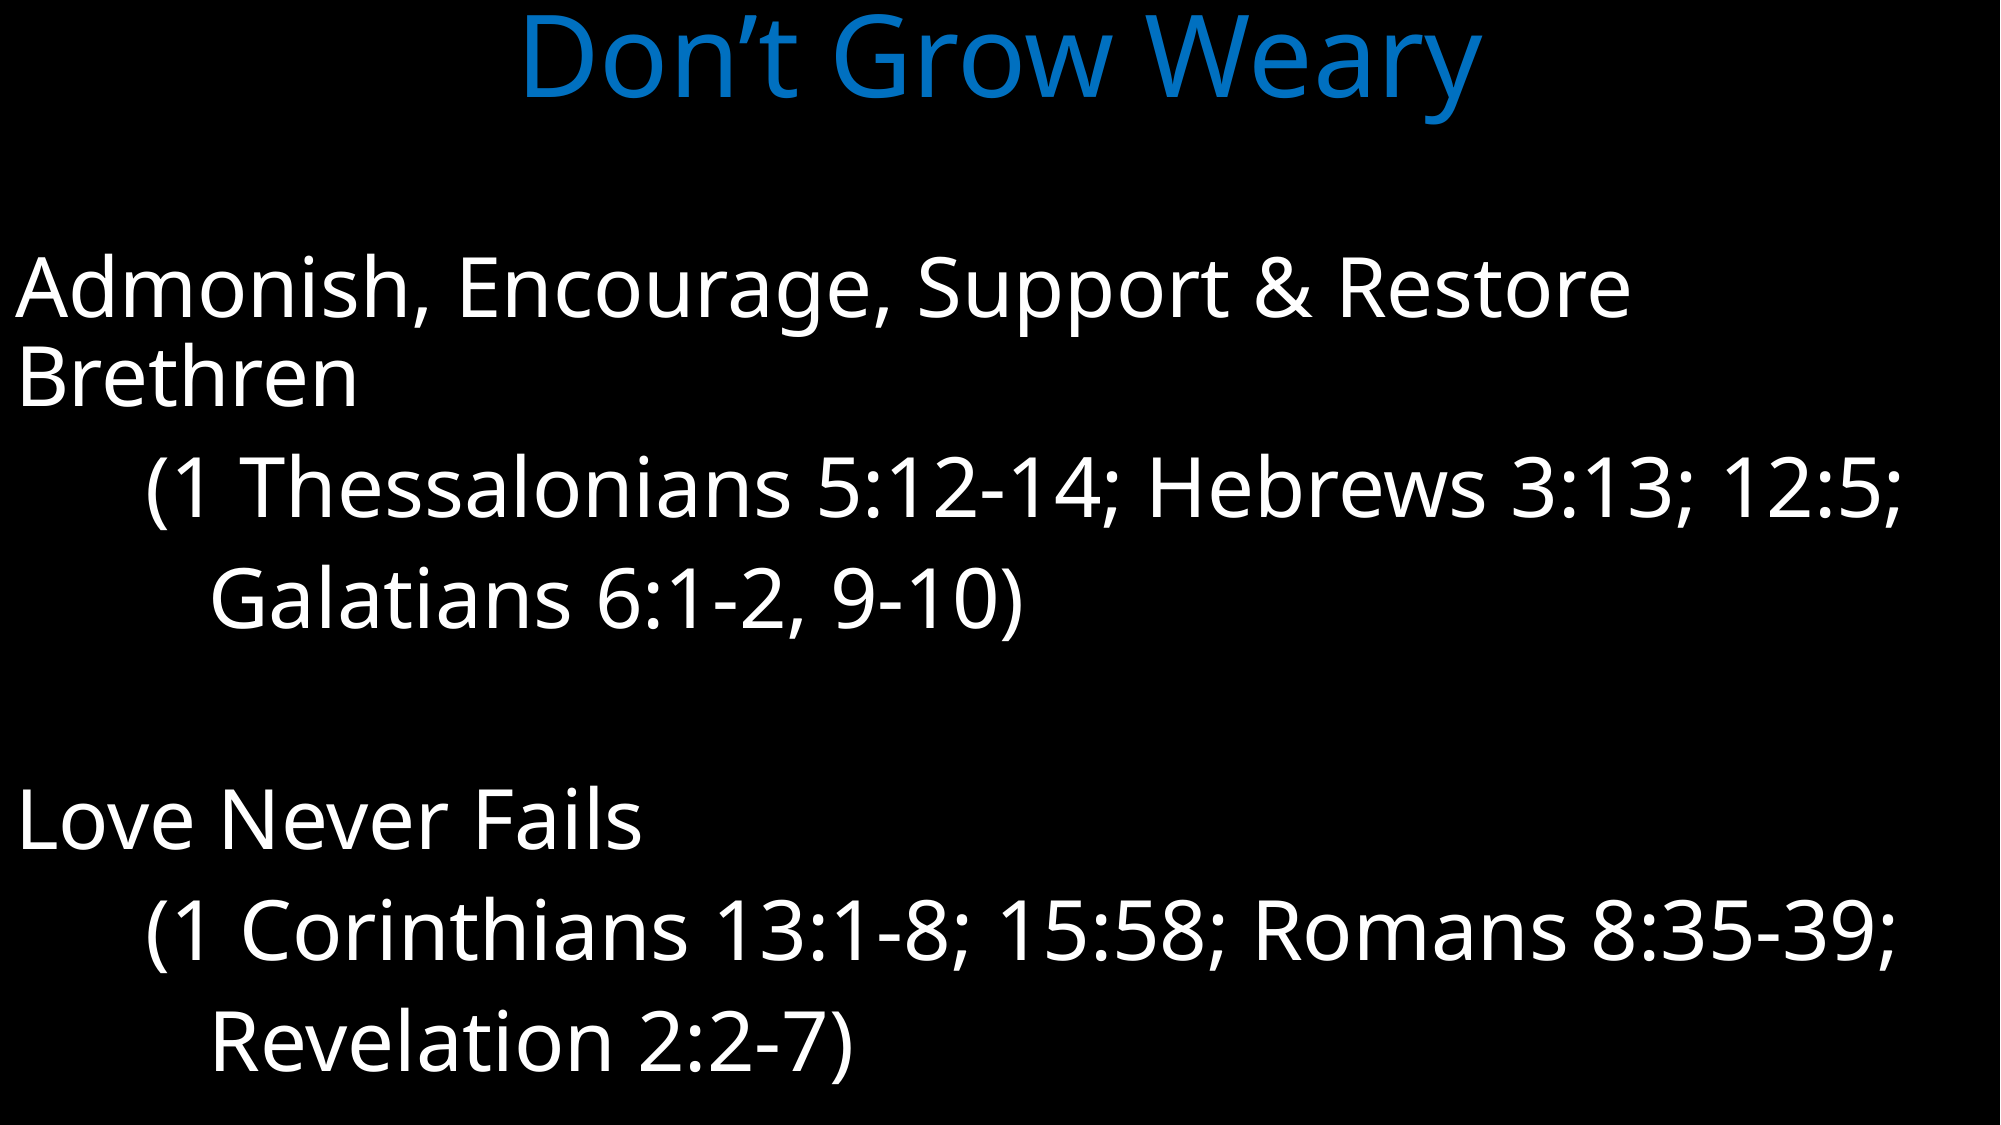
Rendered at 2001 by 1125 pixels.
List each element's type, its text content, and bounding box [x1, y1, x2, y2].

list Admonish, Encourage, Support & Restore Brethren (1 Thessalonians 5:12-14; Hebrews 3:13; 12:5; Galatians 6:1-2, 9-10) Love Never Fails (1 Corinthians 13:1-8; 15:58; Romans 8:35-39; Revelation 2:2-7) [0, 136, 2000, 1125]
title Don’t Grow Weary [0, 0, 2000, 122]
